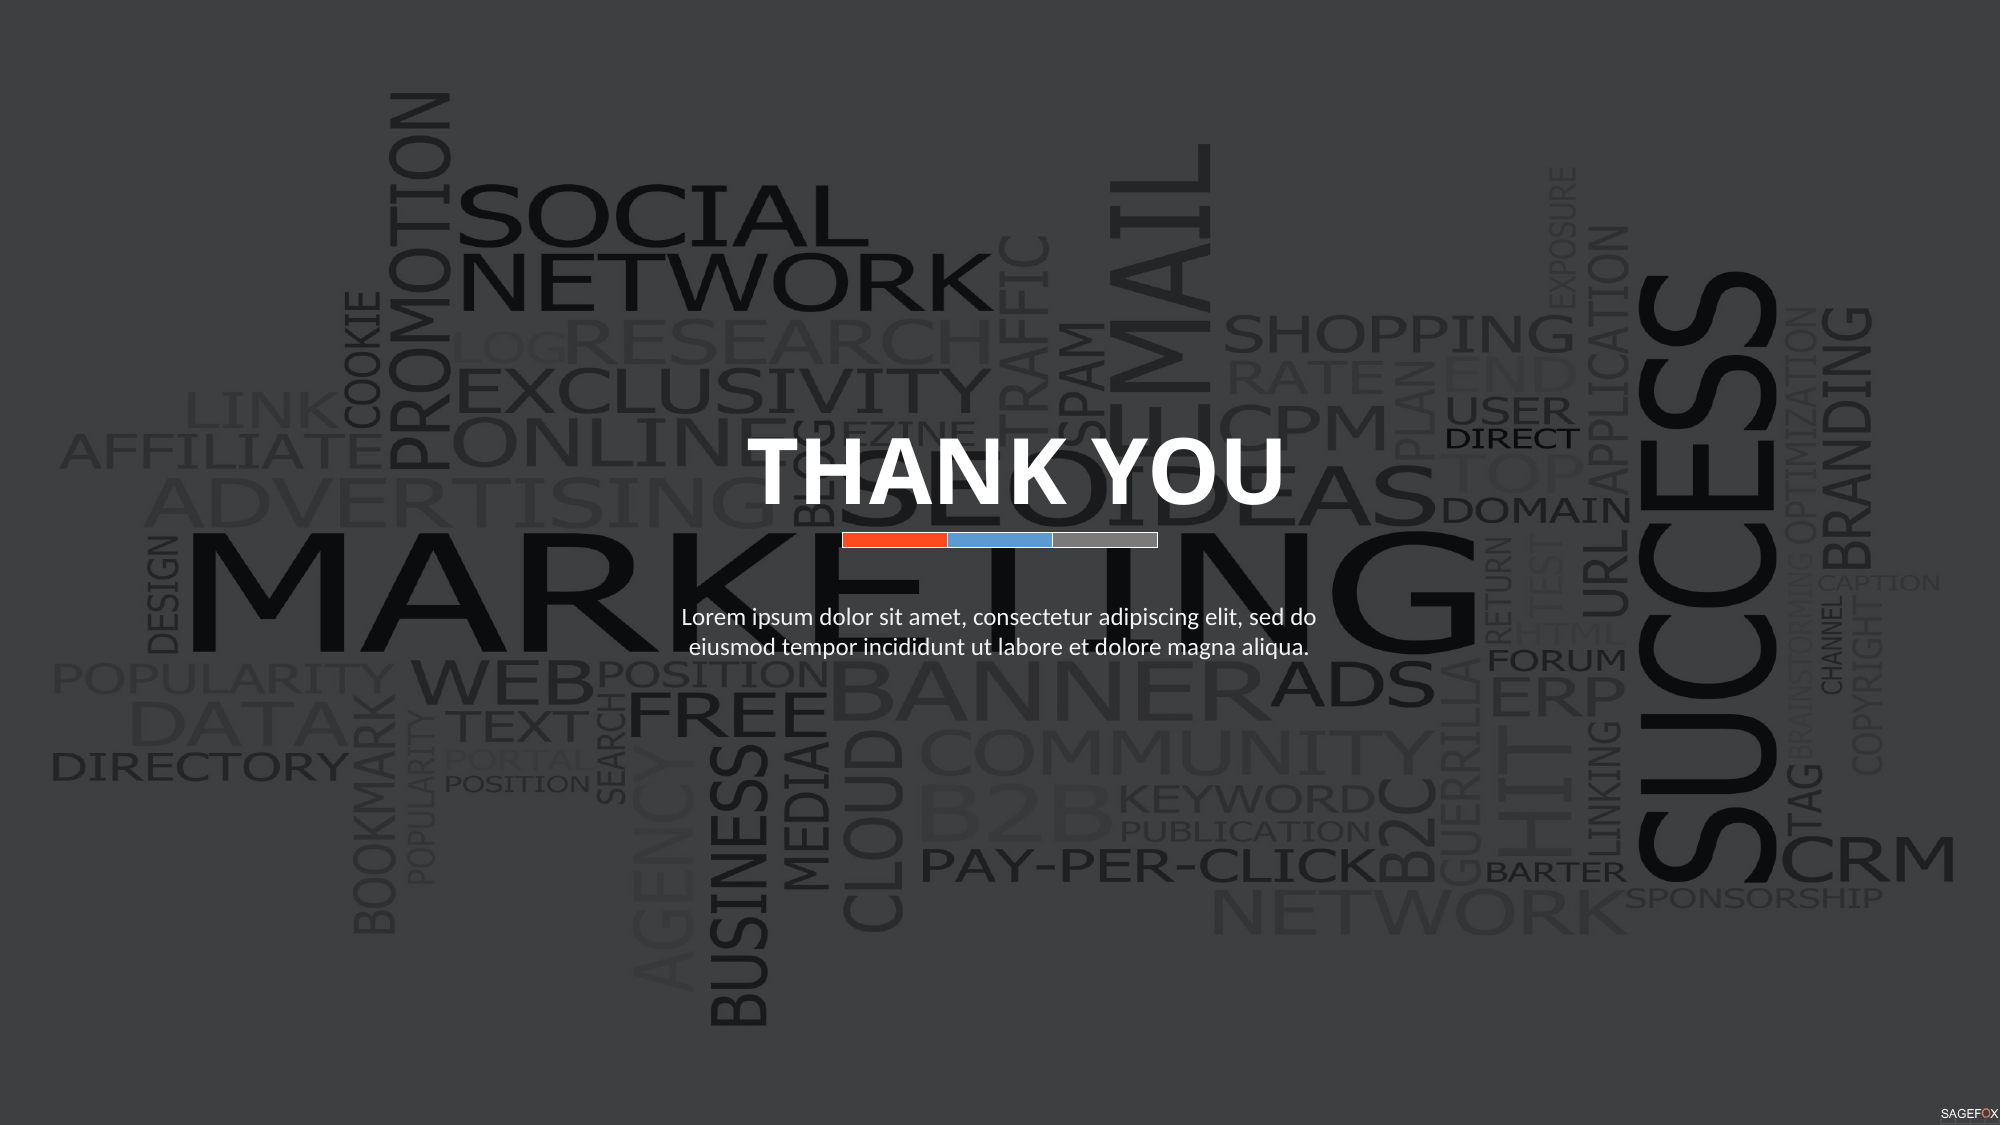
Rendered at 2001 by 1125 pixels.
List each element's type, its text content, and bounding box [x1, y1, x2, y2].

text_box Lorem ipsum dolor sit amet, consectetur adipiscing elit, sed do eiusmod tempor incididunt ut labore et dolore magna aliqua. [660, 593, 1340, 668]
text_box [842, 532, 1158, 548]
picture [1940, 0, 2001, 1125]
text_box THANK YOU [565, 405, 1470, 531]
